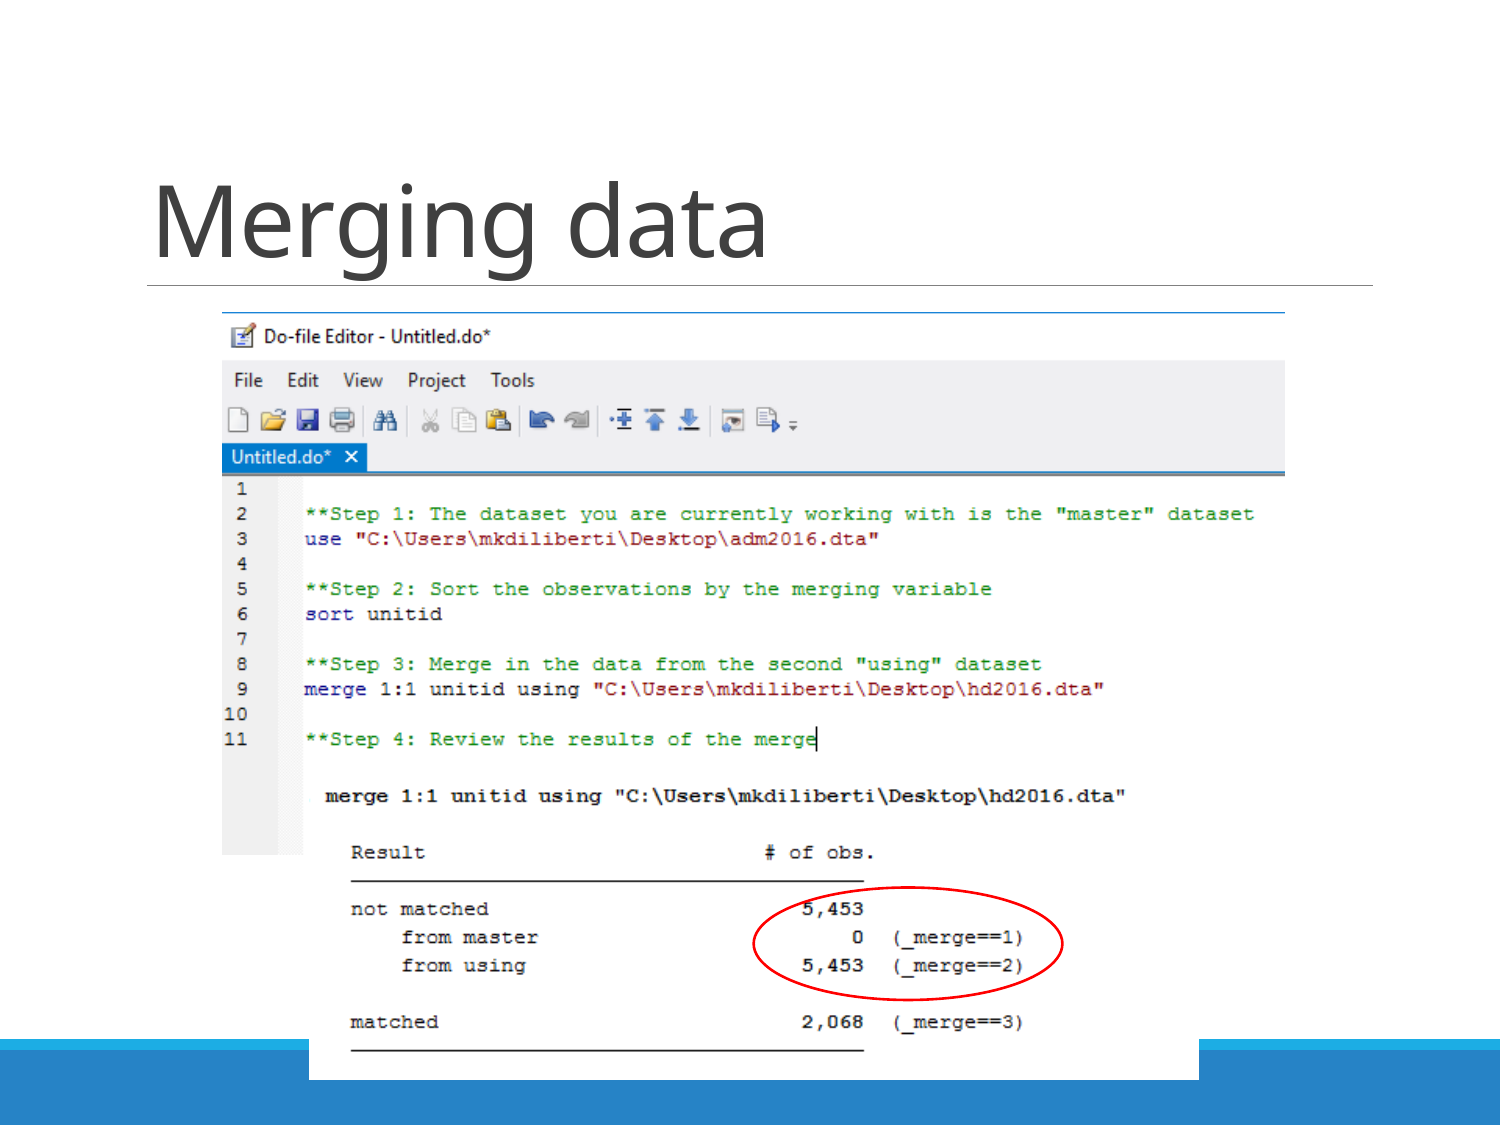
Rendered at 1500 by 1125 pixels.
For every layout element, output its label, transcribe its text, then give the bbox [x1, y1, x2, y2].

title Merging data [135, 47, 1373, 285]
picture [221, 311, 1286, 1081]
